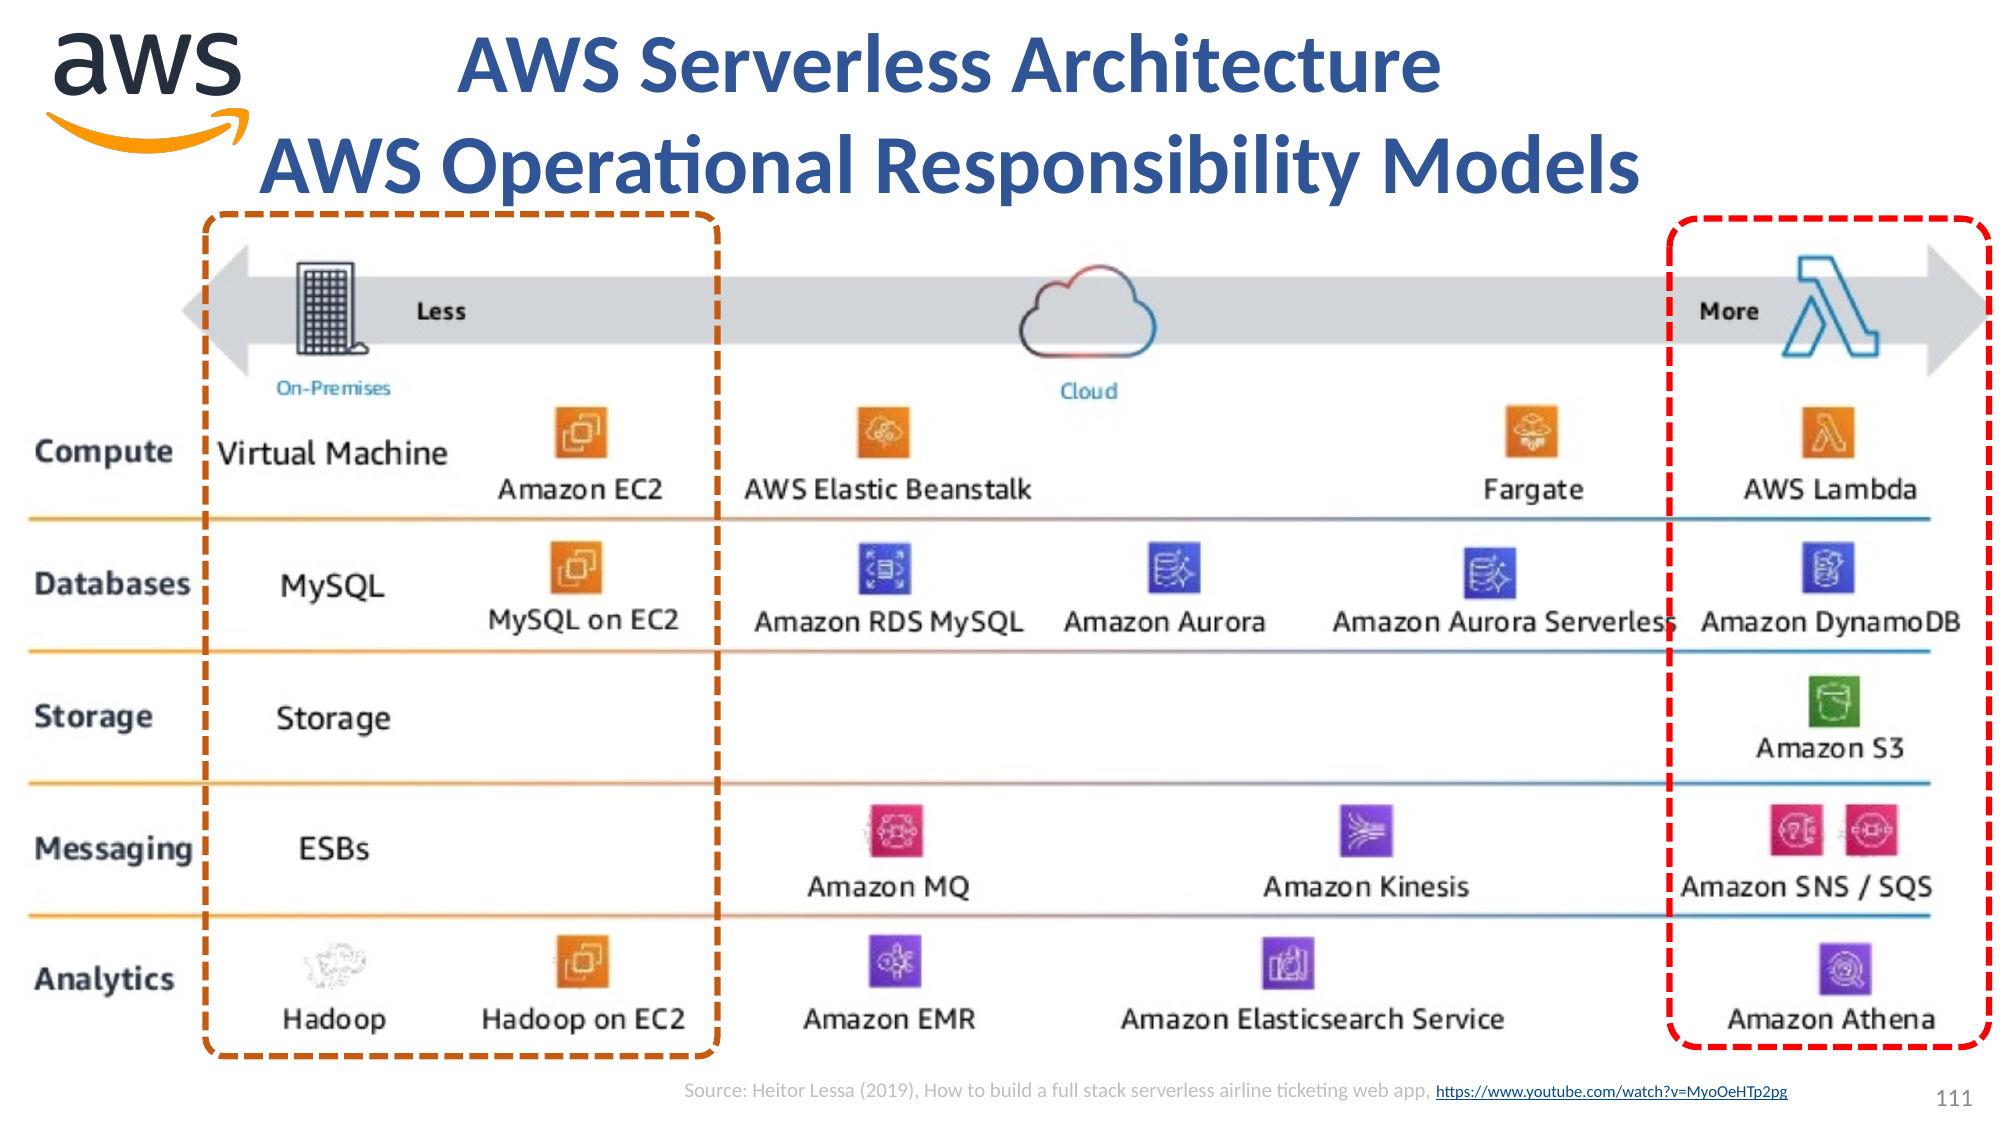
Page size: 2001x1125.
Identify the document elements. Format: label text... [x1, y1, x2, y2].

slide_number 111 [1830, 1076, 1989, 1116]
picture [0, 227, 2000, 1048]
picture [45, 32, 250, 154]
title AWS Serverless Architecture AWS Operational Responsibility Models [39, 0, 1863, 219]
text_box [207, 1048, 716, 1058]
text_box [205, 213, 718, 227]
text_box [1676, 217, 1981, 227]
text_box Source: Heitor Lessa (2019), How to build a full stack serverless airline ticketing web app, https://www.youtube.com/watch?v=MyoOeHTp2pg [585, 1069, 1888, 1109]
